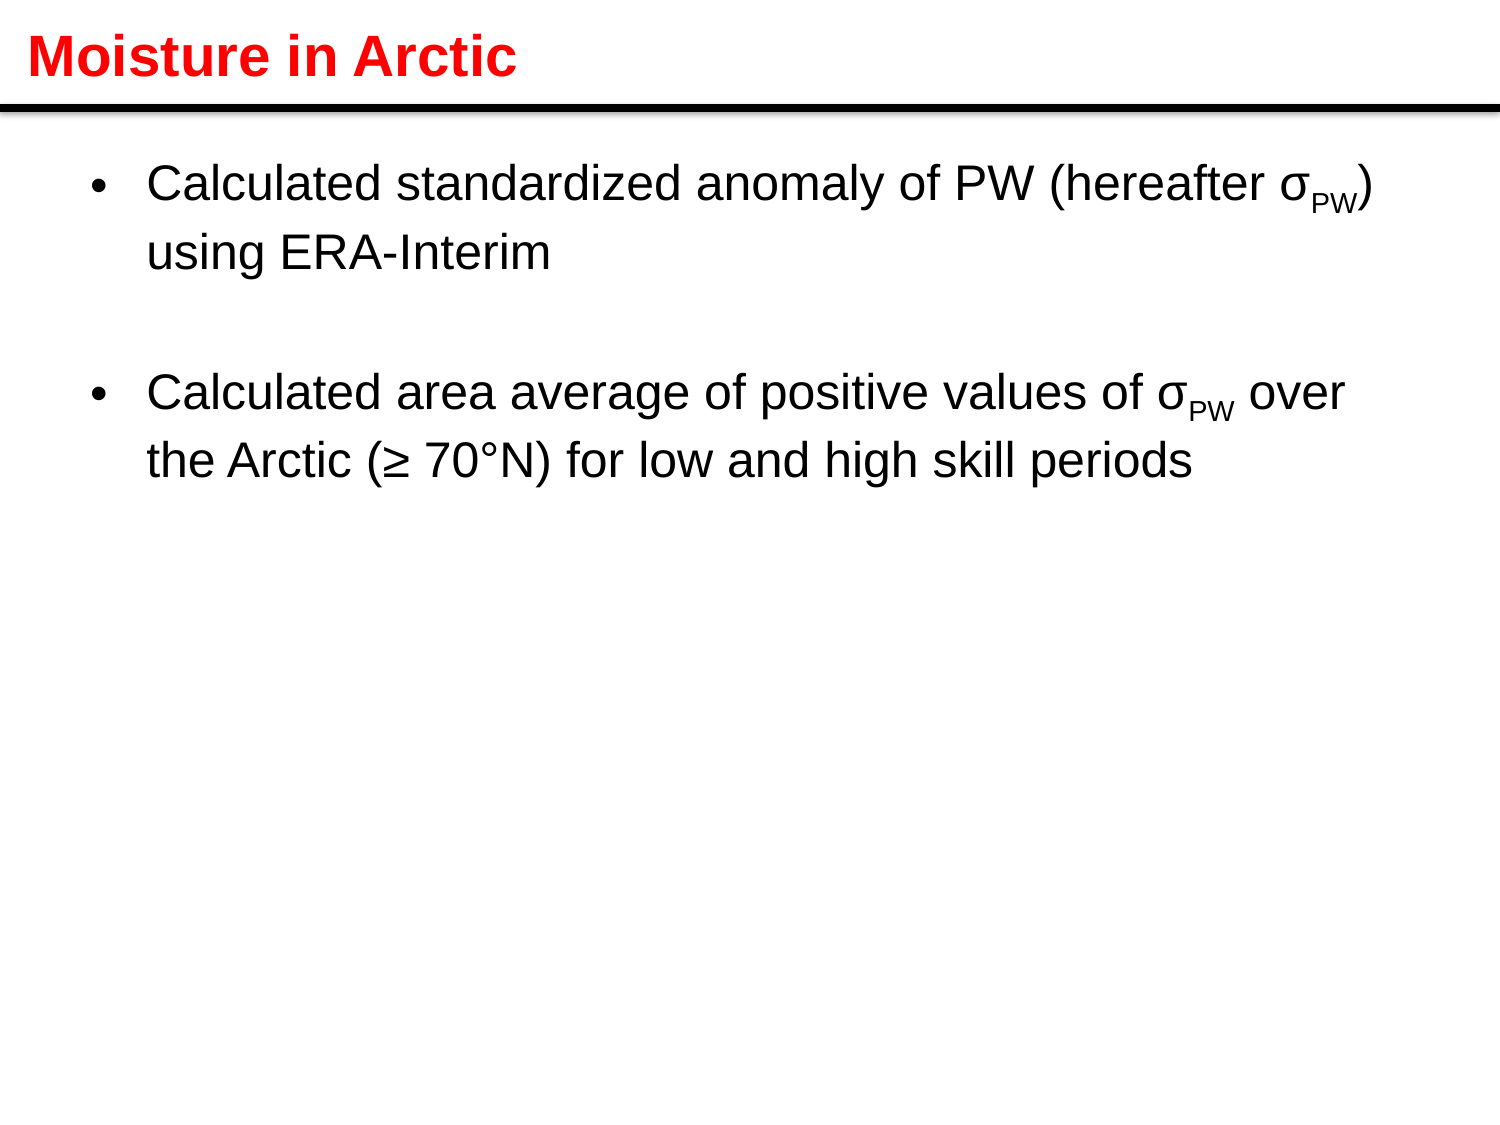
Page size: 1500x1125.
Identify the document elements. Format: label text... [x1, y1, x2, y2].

list Calculated standardized anomaly of PW (hereafter σPW) using ERA-Interim Calculated area average of positive values of σPW over the Arctic (≥ 70°N) for low and high skill periods [75, 143, 1425, 1125]
text_box Moisture in Arctic [13, 0, 1219, 107]
